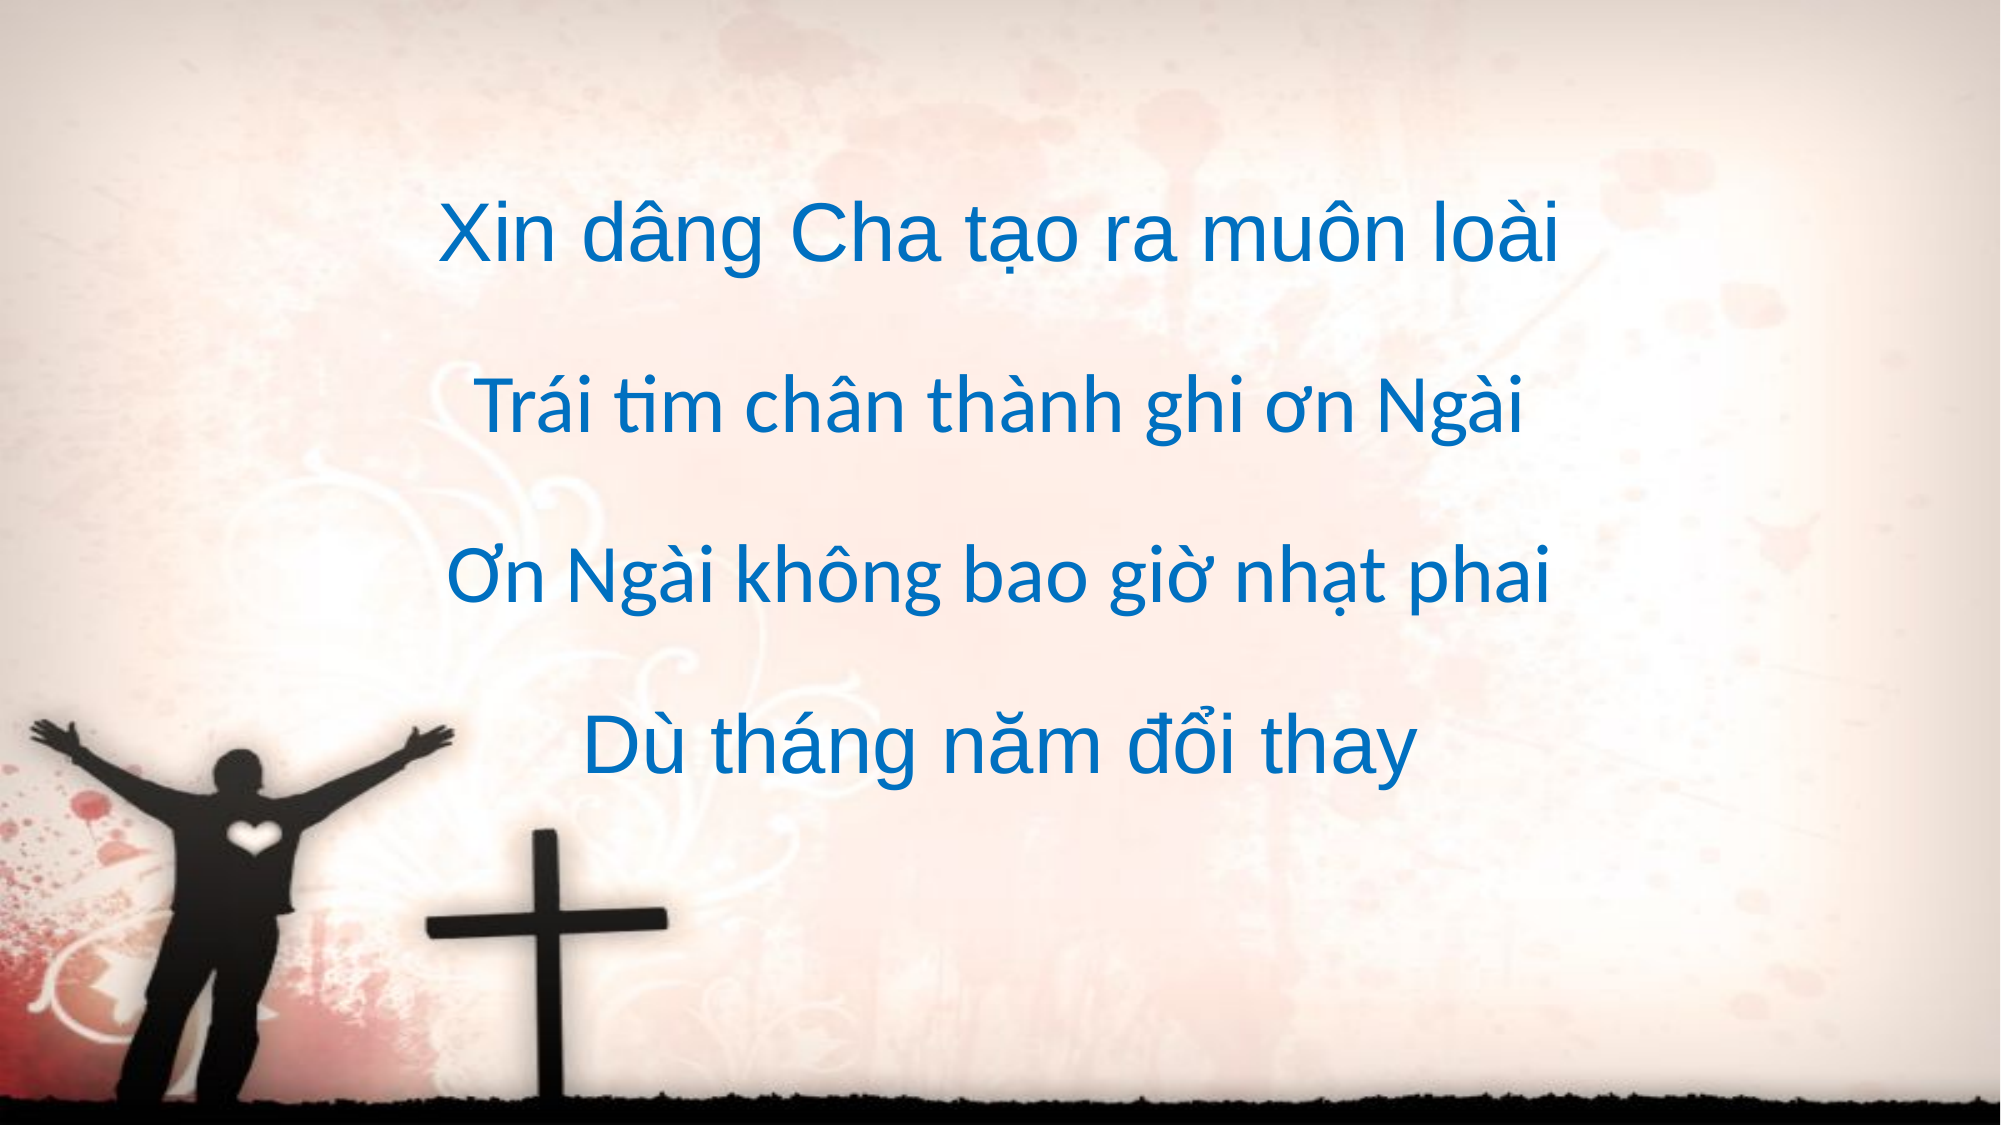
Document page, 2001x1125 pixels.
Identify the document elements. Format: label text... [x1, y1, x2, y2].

list Xin dâng Cha tạo ra muôn loài Trái tim chân thành ghi ơn Ngài Ơn Ngài không bao giờ nhạt phai Dù tháng năm đổi thay [0, 0, 2000, 1125]
